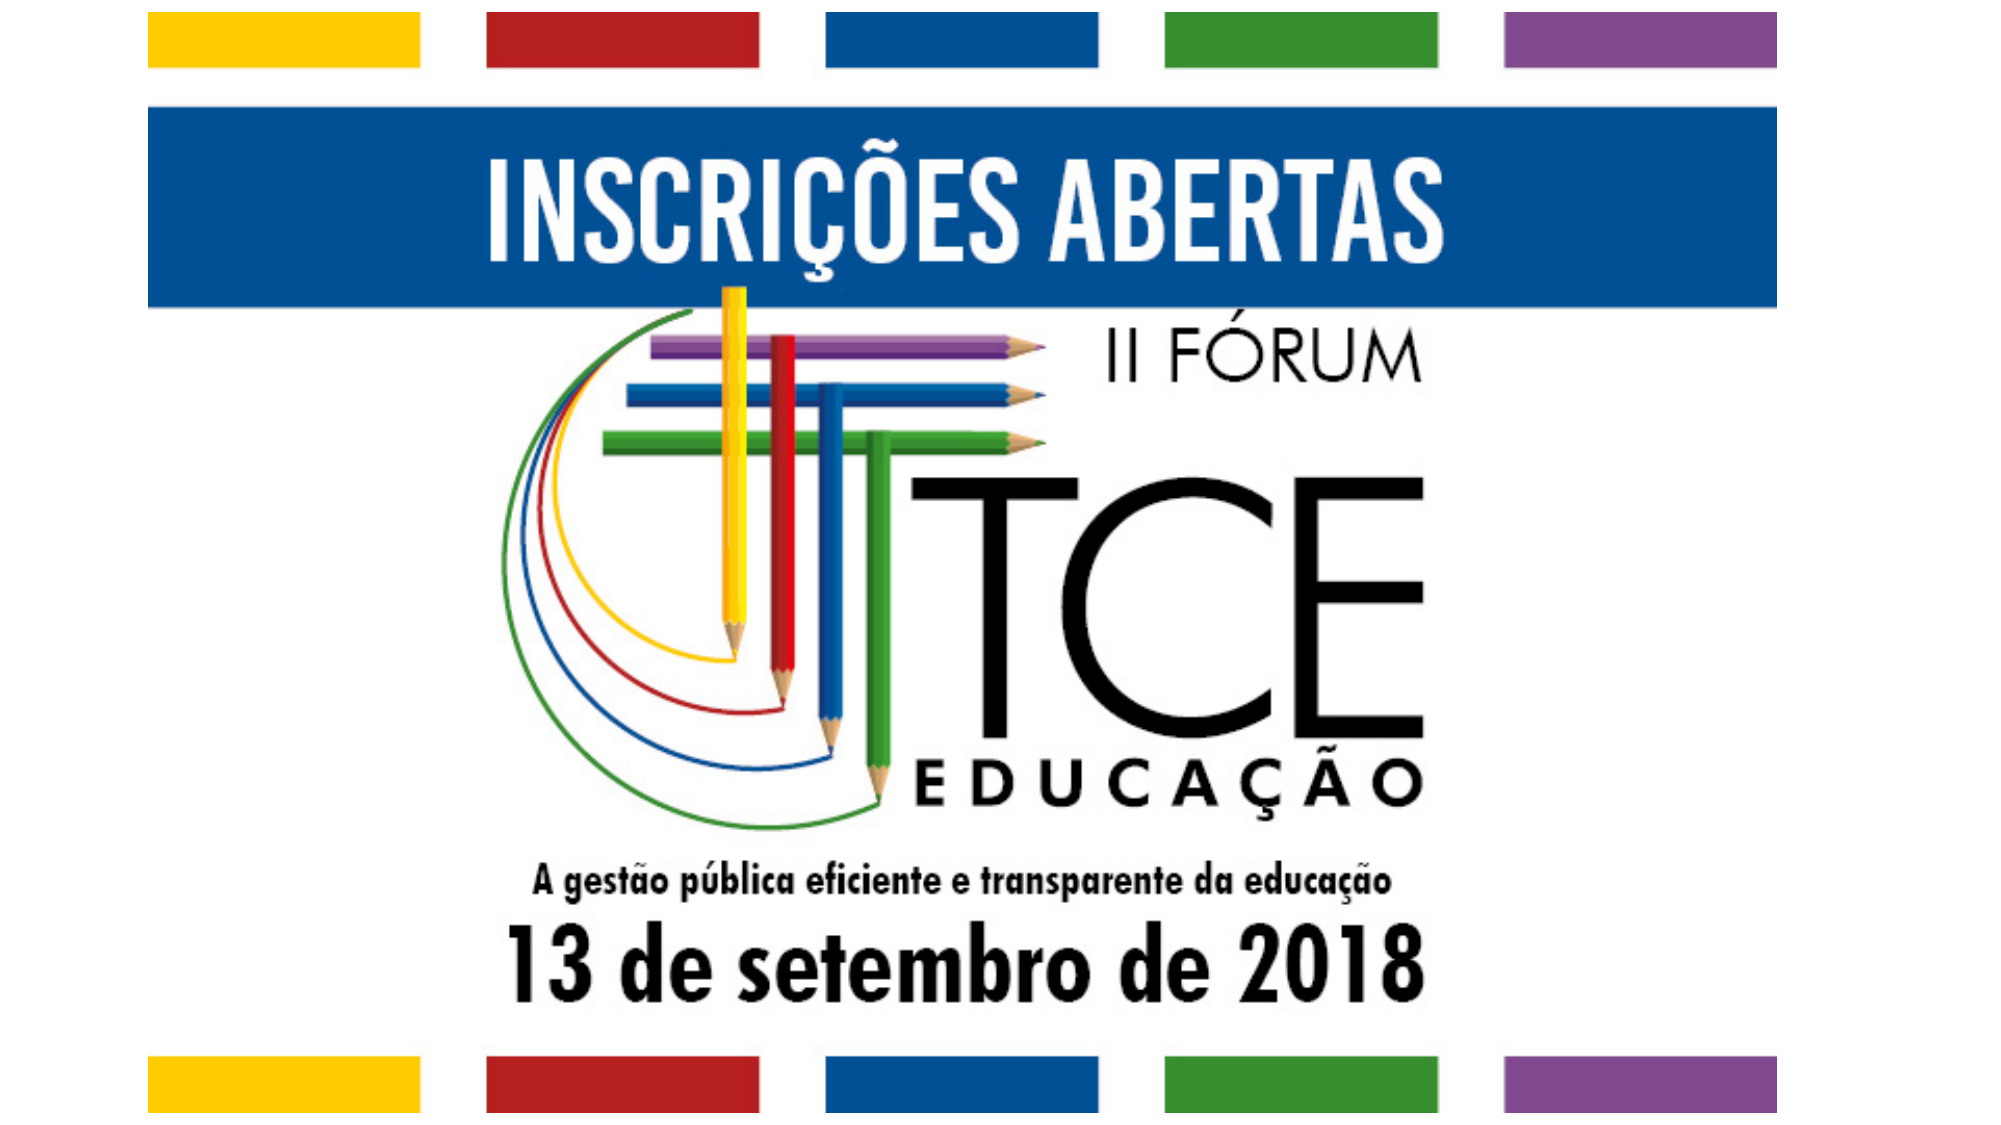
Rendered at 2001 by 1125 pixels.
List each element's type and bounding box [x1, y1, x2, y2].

picture [148, 12, 1777, 1113]
